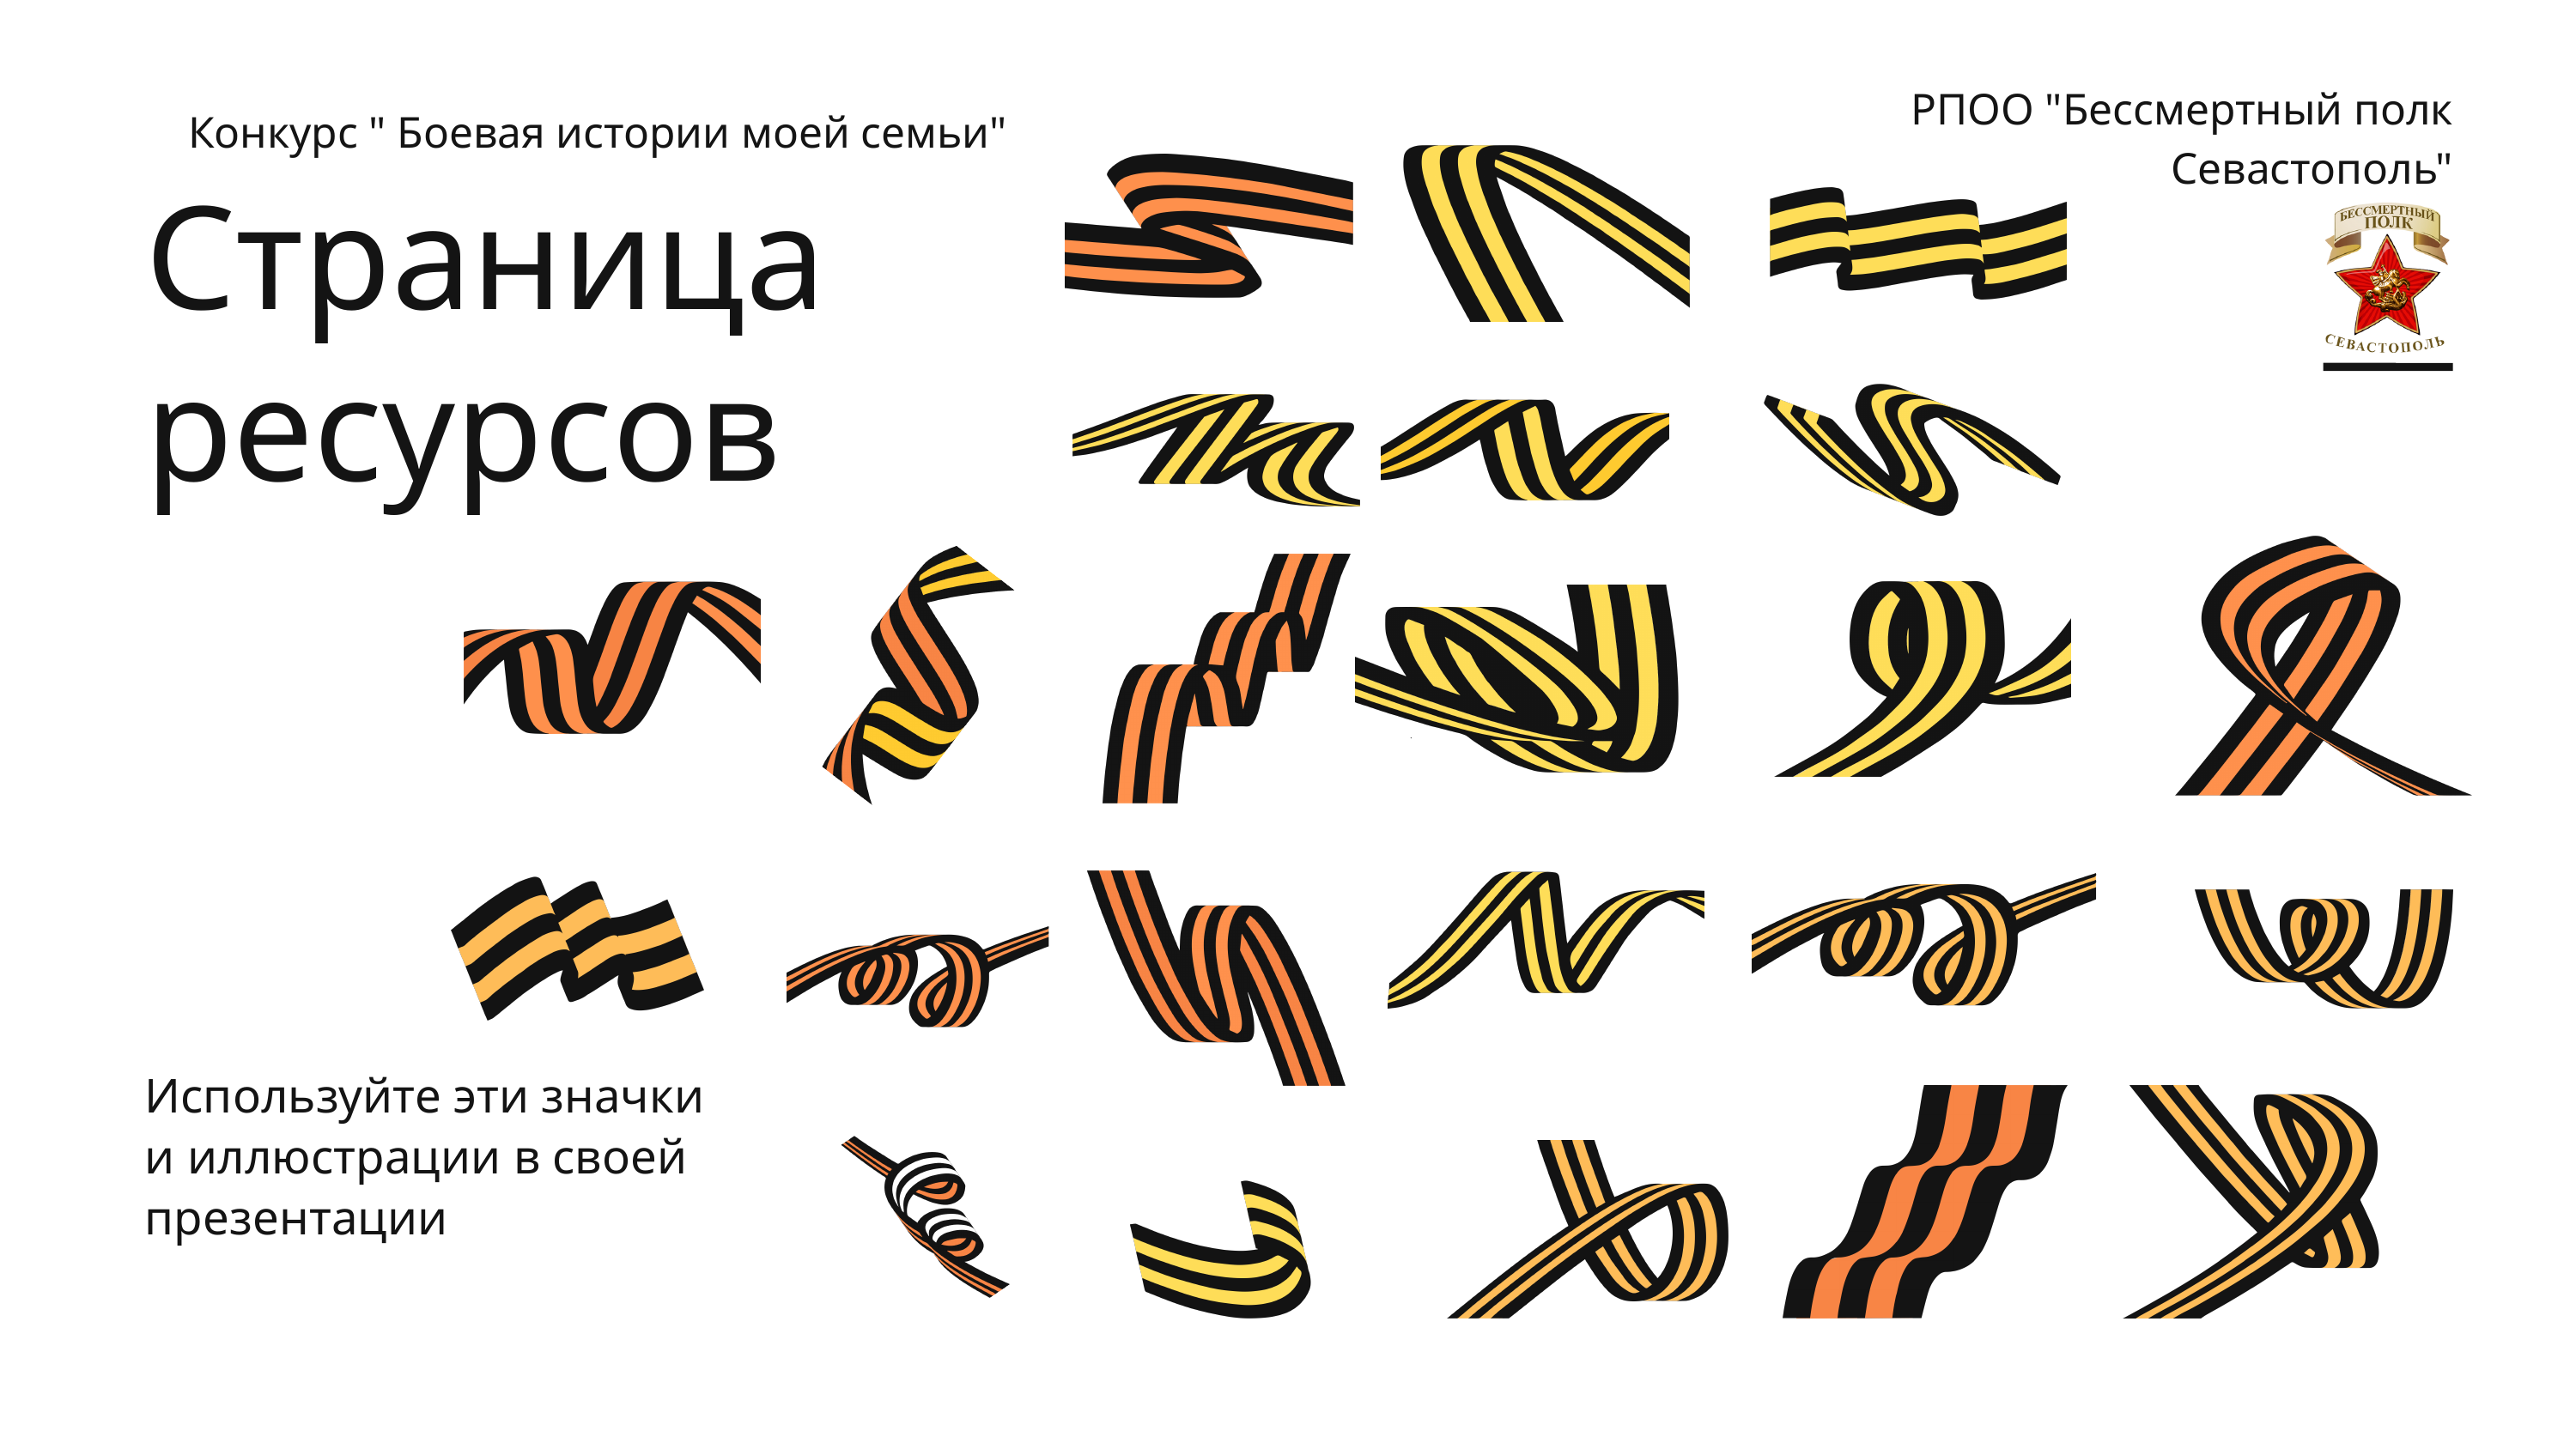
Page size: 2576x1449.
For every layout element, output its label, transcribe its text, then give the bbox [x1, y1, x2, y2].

picture [1072, 393, 1361, 506]
picture [2195, 888, 2453, 1009]
picture [787, 926, 1049, 1028]
picture [2122, 1085, 2381, 1319]
picture [2174, 537, 2472, 797]
picture [1130, 1179, 1311, 1319]
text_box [1622, 79, 2479, 537]
picture [464, 579, 761, 734]
picture [451, 876, 705, 1021]
picture [1401, 142, 1622, 322]
text_box Используйте эти значки и иллюстрации в своей презентации [144, 1061, 714, 1307]
picture [1065, 154, 1353, 299]
picture [1783, 1085, 2069, 1319]
picture [1381, 398, 1622, 501]
text_box Страница ресурсов [145, 166, 859, 511]
text_box Конкурс " Боевая истории моей семьи" [0, 22, 1020, 164]
picture [828, 1100, 1039, 1318]
picture [1388, 870, 1704, 1009]
picture [1774, 579, 2071, 777]
picture [787, 537, 1048, 820]
picture [1102, 553, 1351, 803]
picture [1354, 584, 1680, 773]
picture [1752, 873, 2097, 1006]
picture [1087, 870, 1346, 1087]
picture [1447, 1140, 1728, 1319]
